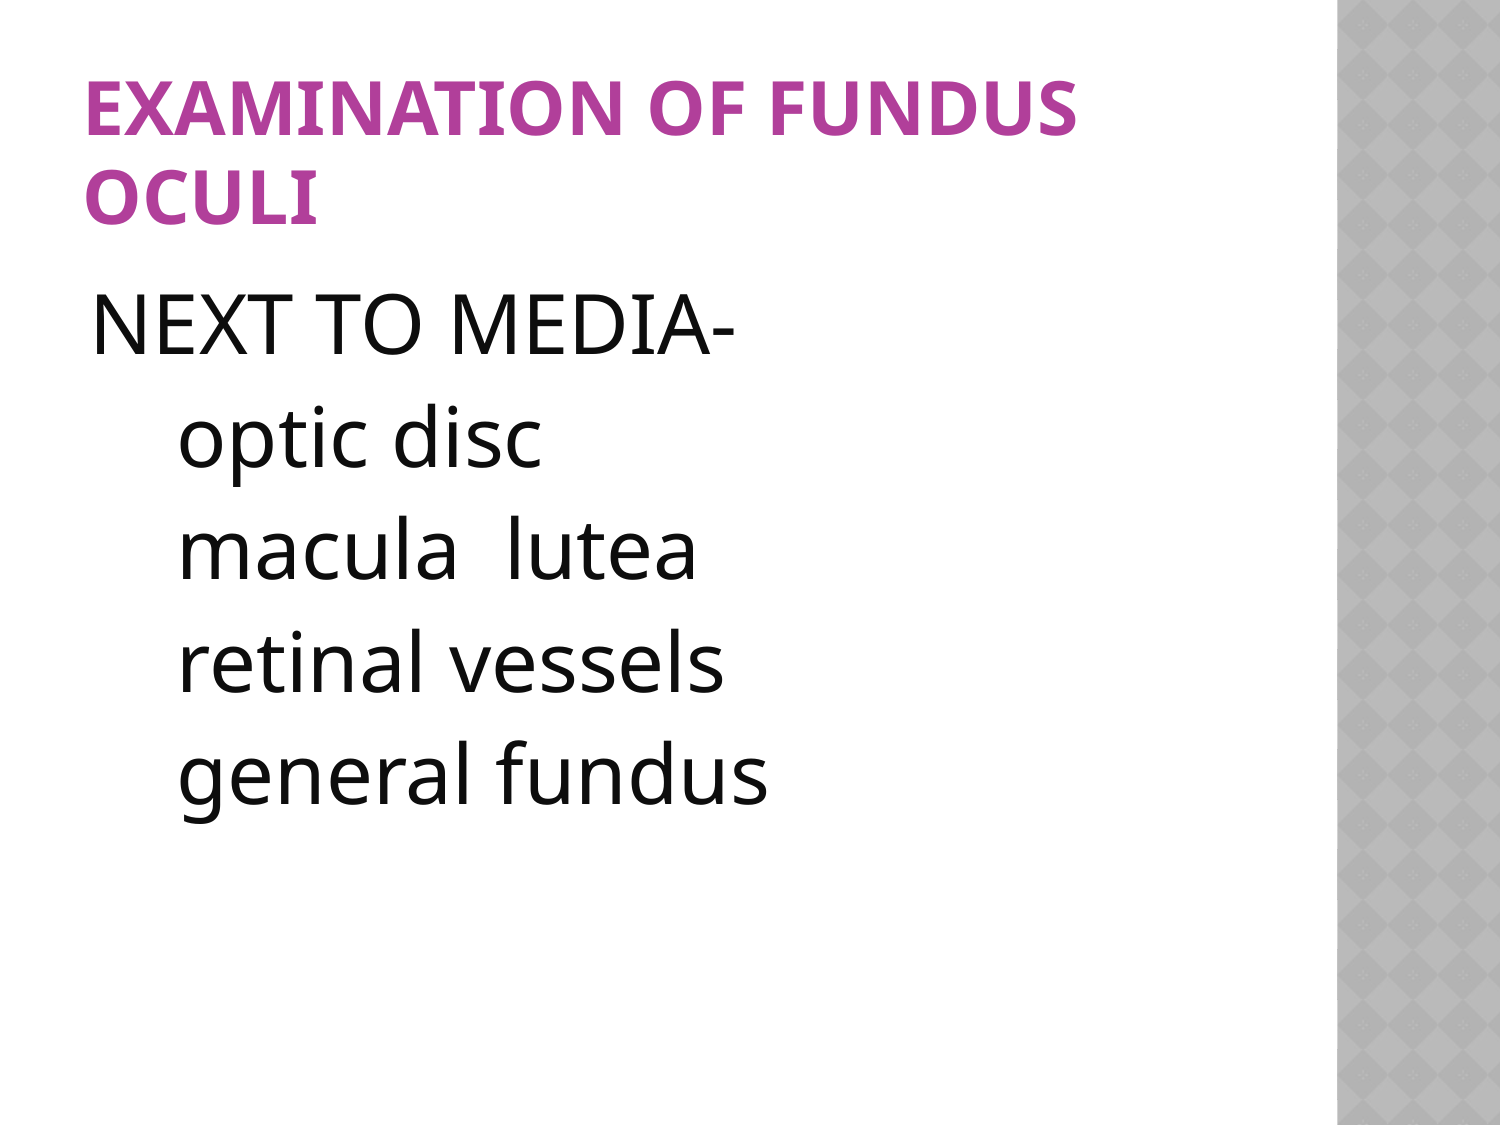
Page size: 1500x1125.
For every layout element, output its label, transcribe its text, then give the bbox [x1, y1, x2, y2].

list NEXT TO MEDIA- optic disc macula lutea retinal vessels general fundus [75, 264, 1263, 1059]
title Examination of fundus oculi [75, 52, 1263, 240]
